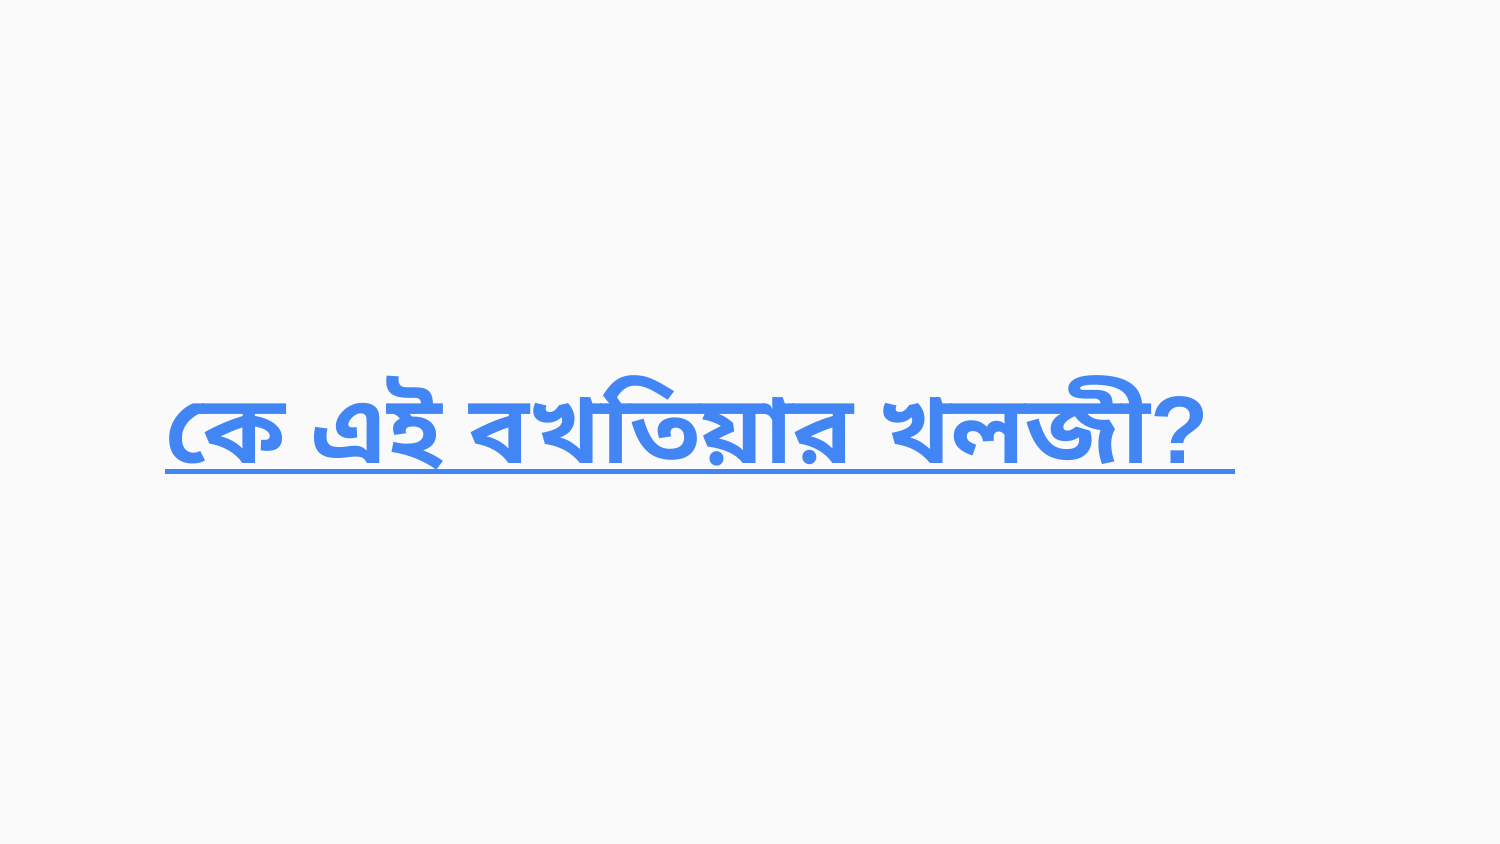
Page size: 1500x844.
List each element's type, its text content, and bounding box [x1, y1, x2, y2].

text_box কে এই বখতিয়ার খলজী? [149, 352, 1350, 493]
